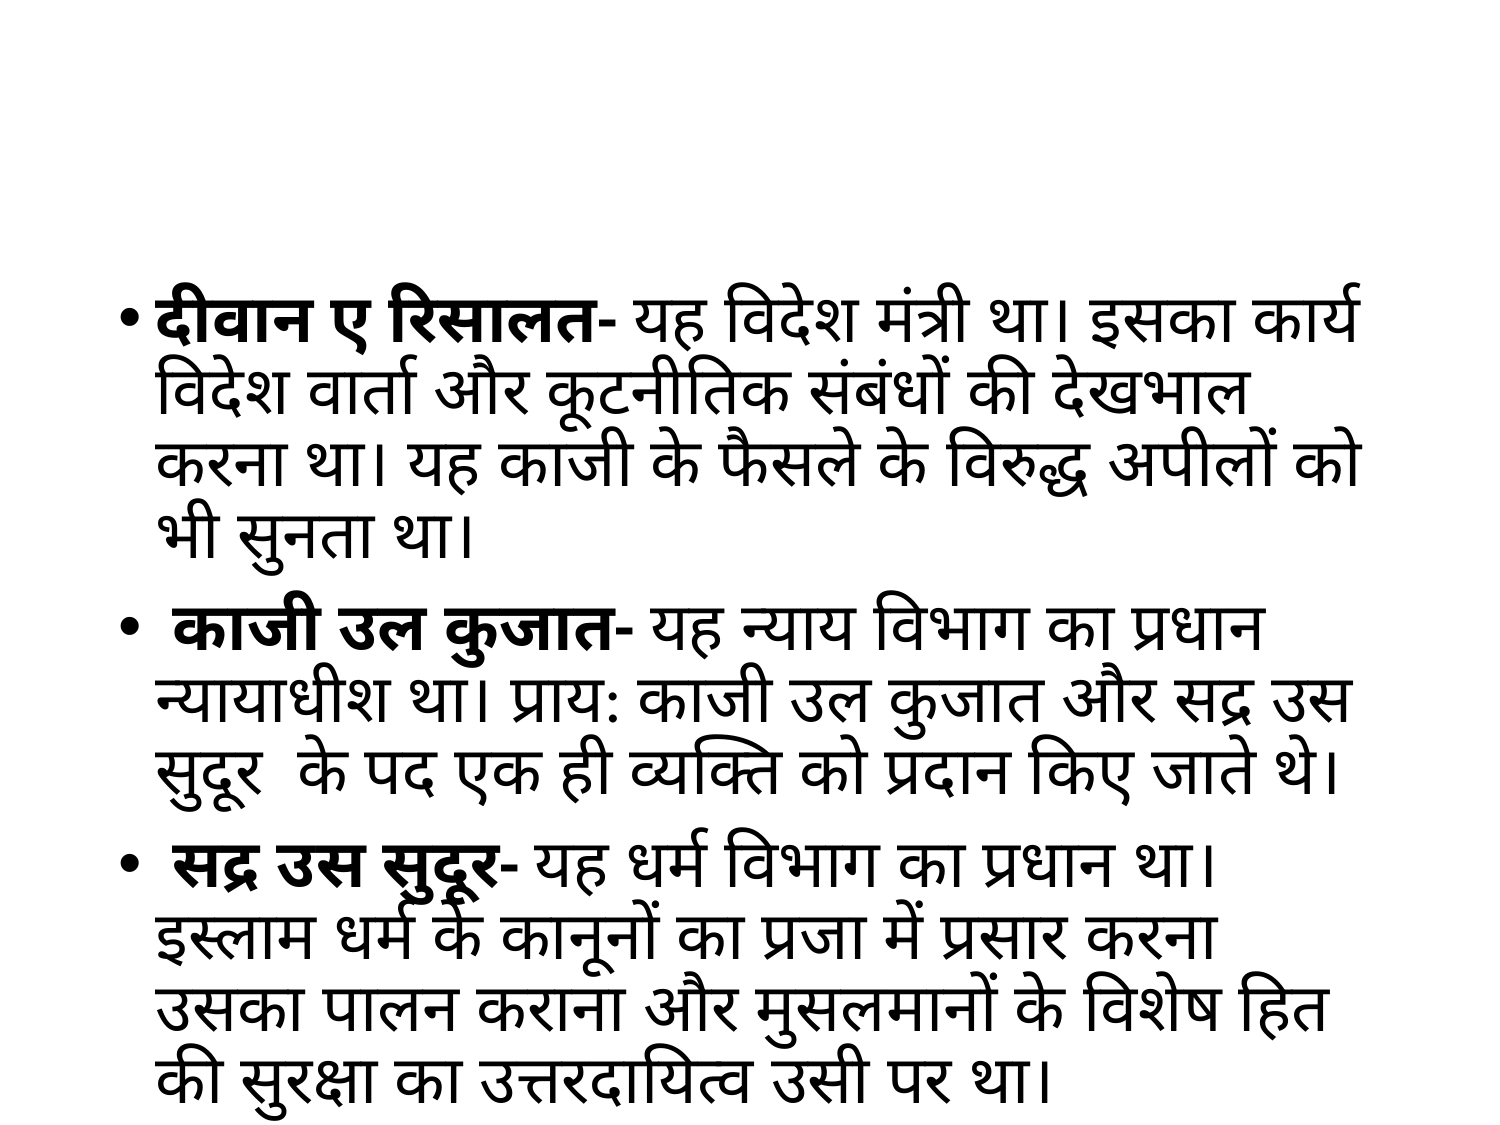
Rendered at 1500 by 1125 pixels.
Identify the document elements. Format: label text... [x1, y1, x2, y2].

list दीवान ए रिसालत- यह विदेश मंत्री था। इसका कार्य विदेश वार्ता और कूटनीतिक संबंधों की देखभाल करना था। यह काजी के फैसले के विरुद्ध अपीलों को भी सुनता था। काजी उल कुजात- यह न्याय विभाग का प्रधान न्यायाधीश था। प्राय: काजी उल कुजात और सद्र उस सुदूर के पद एक ही व्यक्ति को प्रदान किए जाते थे। सद्र उस सुदूर- यह धर्म विभाग का प्रधान था। इस्लाम धर्म के कानूनों का प्रजा में प्रसार करना उसका पालन कराना और मुसलमानों के विशेष हित की सुरक्षा का उत्तरदायित्व उसी पर था। [103, 277, 1397, 992]
